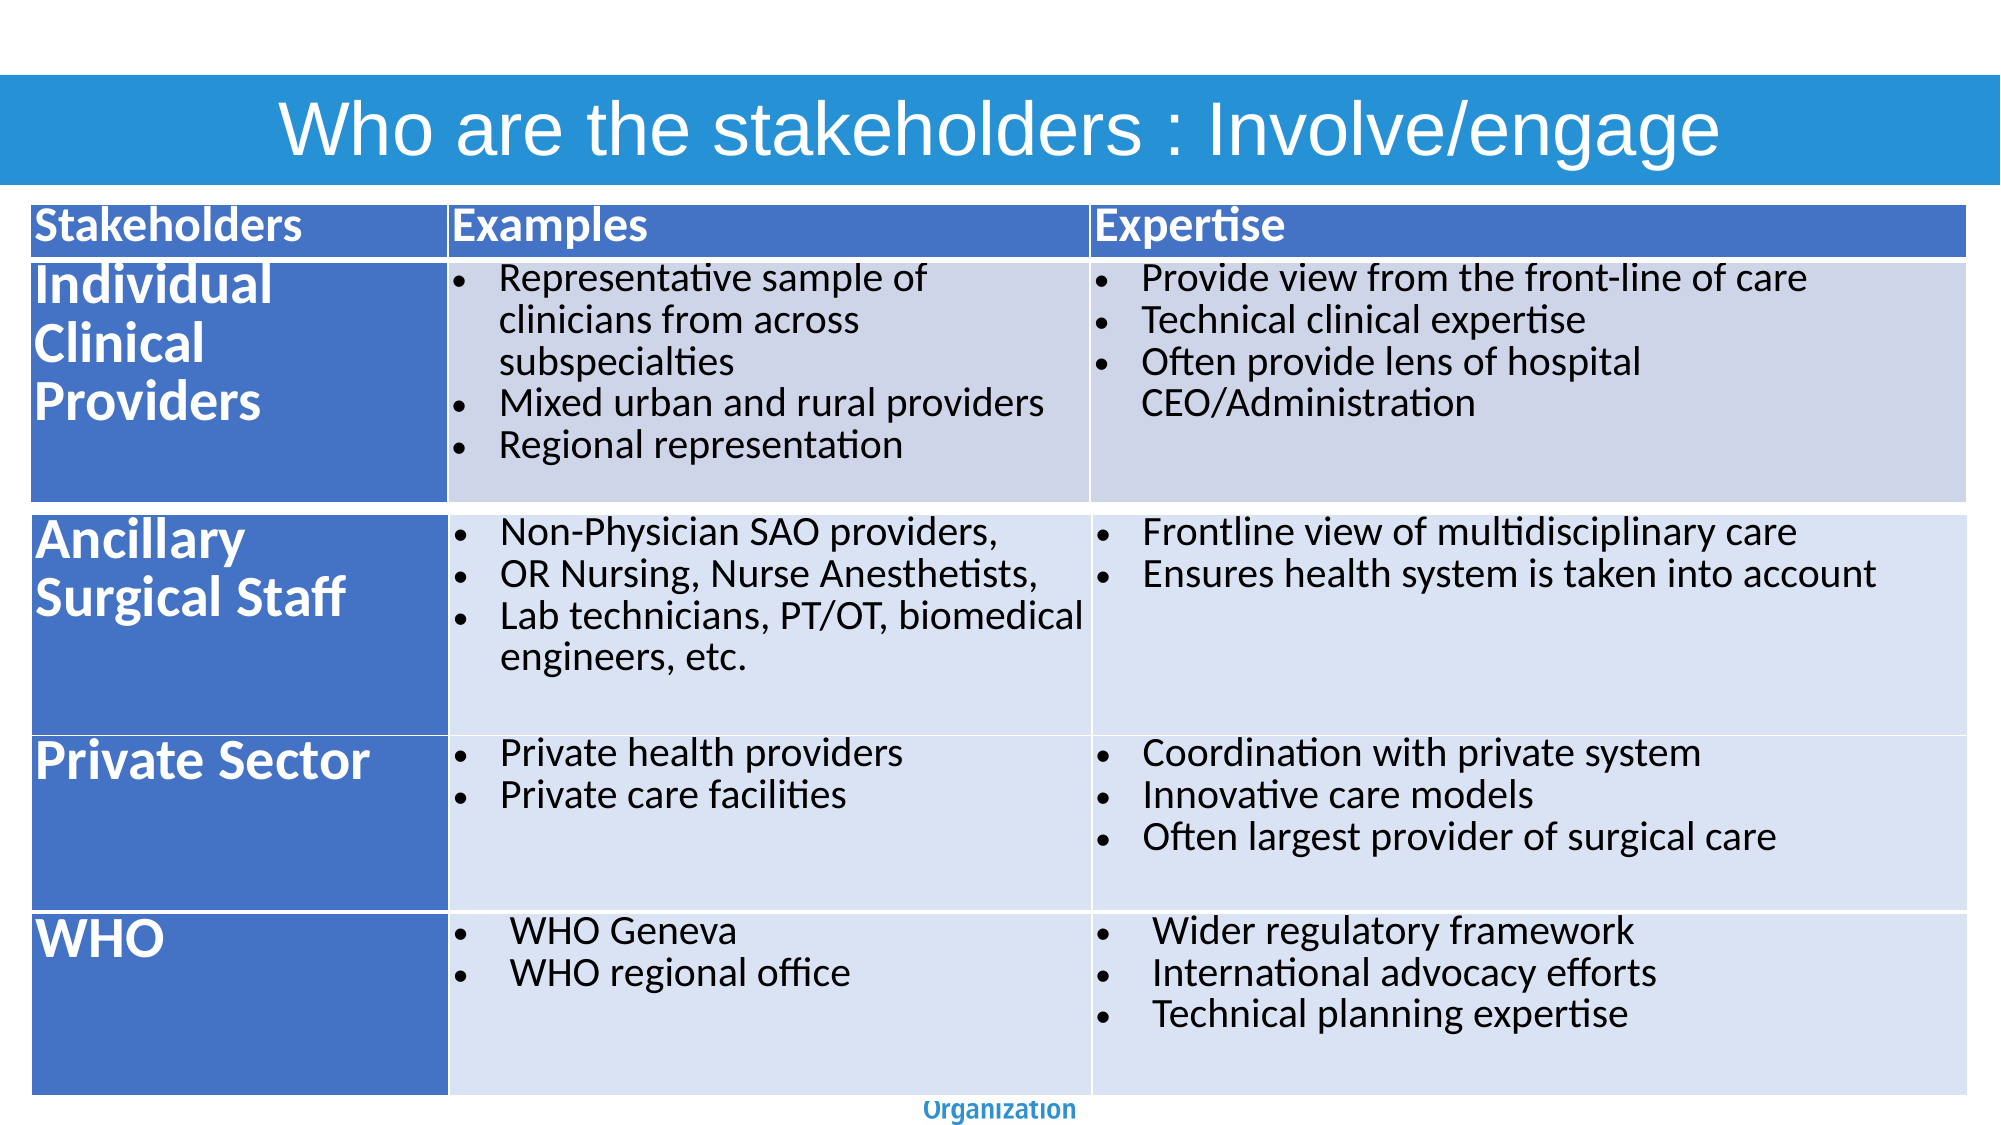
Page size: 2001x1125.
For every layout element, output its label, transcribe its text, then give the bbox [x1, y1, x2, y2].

table_cell Representative sample of clinicians from across subspecialties Mixed urban and rural providers Regional representation [449, 263, 1089, 502]
table_header Coordination with private system Innovative care models Often largest provider of surgical care [1093, 736, 1967, 910]
table_header Ancillary Surgical Staff [32, 515, 448, 735]
picture [924, 1101, 1075, 1125]
table_header Non-Physician SAO providers, OR Nursing, Nurse Anesthetists, Lab technicians, PT/OT, biomedical engineers, etc. [450, 515, 1091, 735]
table_header WHO [32, 914, 448, 1095]
table_header Expertise [1091, 205, 1966, 257]
table_cell Individual Clinical Providers [31, 263, 447, 502]
table_header Examples [449, 205, 1089, 257]
table_header Private Sector [32, 736, 448, 910]
table_header Frontline view of multidisciplinary care Ensures health system is taken into account [1093, 515, 1967, 735]
table_cell Provide view from the front-line of care Technical clinical expertise Often provide lens of hospital CEO/Administration [1091, 263, 1966, 502]
table_header WHO Geneva WHO regional office [450, 914, 1091, 1095]
table_header Wider regulatory framework International advocacy efforts Technical planning expertise [1093, 914, 1967, 1095]
table_header Private health providers Private care facilities [450, 736, 1091, 910]
title Who are the stakeholders : Involve/engage [137, 59, 1863, 205]
table_header Stakeholders [31, 205, 447, 257]
